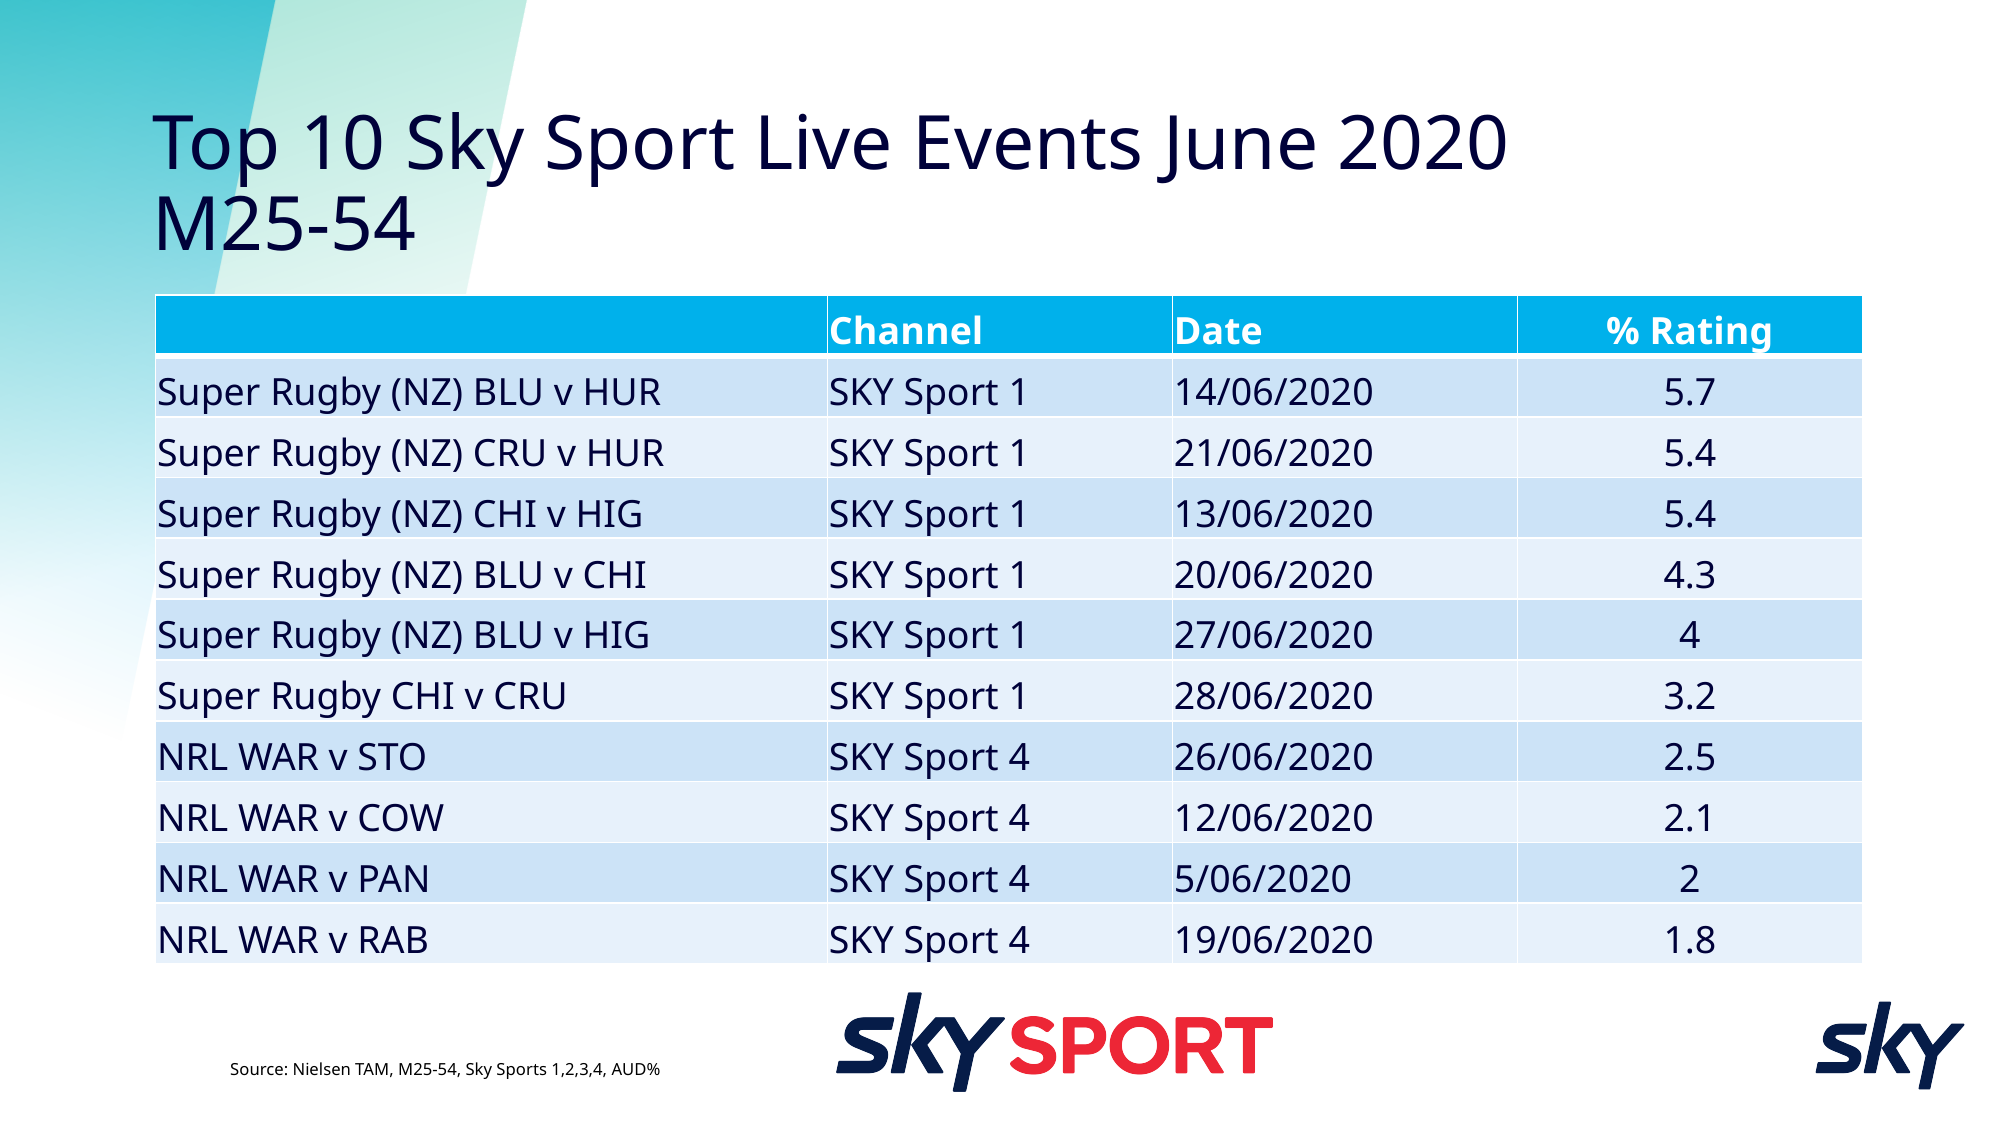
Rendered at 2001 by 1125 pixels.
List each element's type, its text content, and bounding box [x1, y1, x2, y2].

table_header [156, 296, 827, 353]
table_cell SKY Sport 4 [828, 843, 1172, 902]
table_cell 2.5 [1518, 722, 1862, 781]
table_header % Rating [1518, 296, 1862, 353]
table_cell 20/06/2020 [1173, 539, 1517, 598]
table_cell Super Rugby (NZ) BLU v HIG [156, 600, 827, 659]
table_cell SKY Sport 4 [828, 782, 1172, 842]
picture [0, 0, 2001, 1125]
table_cell SKY Sport 4 [828, 904, 1172, 963]
table_cell 12/06/2020 [1173, 782, 1517, 842]
table_cell 14/06/2020 [1173, 359, 1517, 416]
table_cell NRL WAR v STO [156, 722, 827, 781]
table_cell NRL WAR v RAB [156, 904, 827, 963]
table_cell Super Rugby (NZ) BLU v CHI [156, 539, 827, 598]
table_cell NRL WAR v COW [156, 782, 827, 842]
table_cell 19/06/2020 [1173, 904, 1517, 963]
table_cell 5/06/2020 [1173, 843, 1517, 902]
table_cell SKY Sport 1 [828, 478, 1172, 537]
table_cell SKY Sport 1 [828, 600, 1172, 659]
table_header Date [1173, 296, 1517, 353]
table_header Channel [828, 296, 1172, 353]
table_cell 2.1 [1518, 782, 1862, 842]
table_cell 4.3 [1518, 539, 1862, 598]
table_cell 27/06/2020 [1173, 600, 1517, 659]
table_cell 2 [1518, 843, 1862, 902]
table_cell 5.4 [1518, 418, 1862, 477]
table_cell 3.2 [1518, 661, 1862, 720]
table_cell 4 [1518, 600, 1862, 659]
table_cell Super Rugby (NZ) CRU v HUR [156, 418, 827, 477]
table_cell 1.8 [1518, 904, 1862, 963]
table_cell 21/06/2020 [1173, 418, 1517, 477]
table_cell Super Rugby (NZ) CHI v HIG [156, 478, 827, 537]
table_cell SKY Sport 1 [828, 539, 1172, 598]
table_cell SKY Sport 1 [828, 661, 1172, 720]
text_box Top 10 Sky Sport Live Events June 2020 M25-54 [137, 76, 1765, 295]
table_cell 26/06/2020 [1173, 722, 1517, 781]
table_cell 5.7 [1518, 359, 1862, 416]
table_cell 13/06/2020 [1173, 478, 1517, 537]
table_cell Super Rugby (NZ) BLU v HUR [156, 359, 827, 416]
table_cell Super Rugby CHI v CRU [156, 661, 827, 720]
table_cell 28/06/2020 [1173, 661, 1517, 720]
text_box Source: Nielsen TAM, M25-54, Sky Sports 1,2,3,4, AUD% [230, 1058, 732, 1086]
table_cell NRL WAR v PAN [156, 843, 827, 902]
table_cell 5.4 [1518, 478, 1862, 537]
table_cell SKY Sport 1 [828, 418, 1172, 477]
table_cell SKY Sport 1 [828, 359, 1172, 416]
table_cell SKY Sport 4 [828, 722, 1172, 781]
